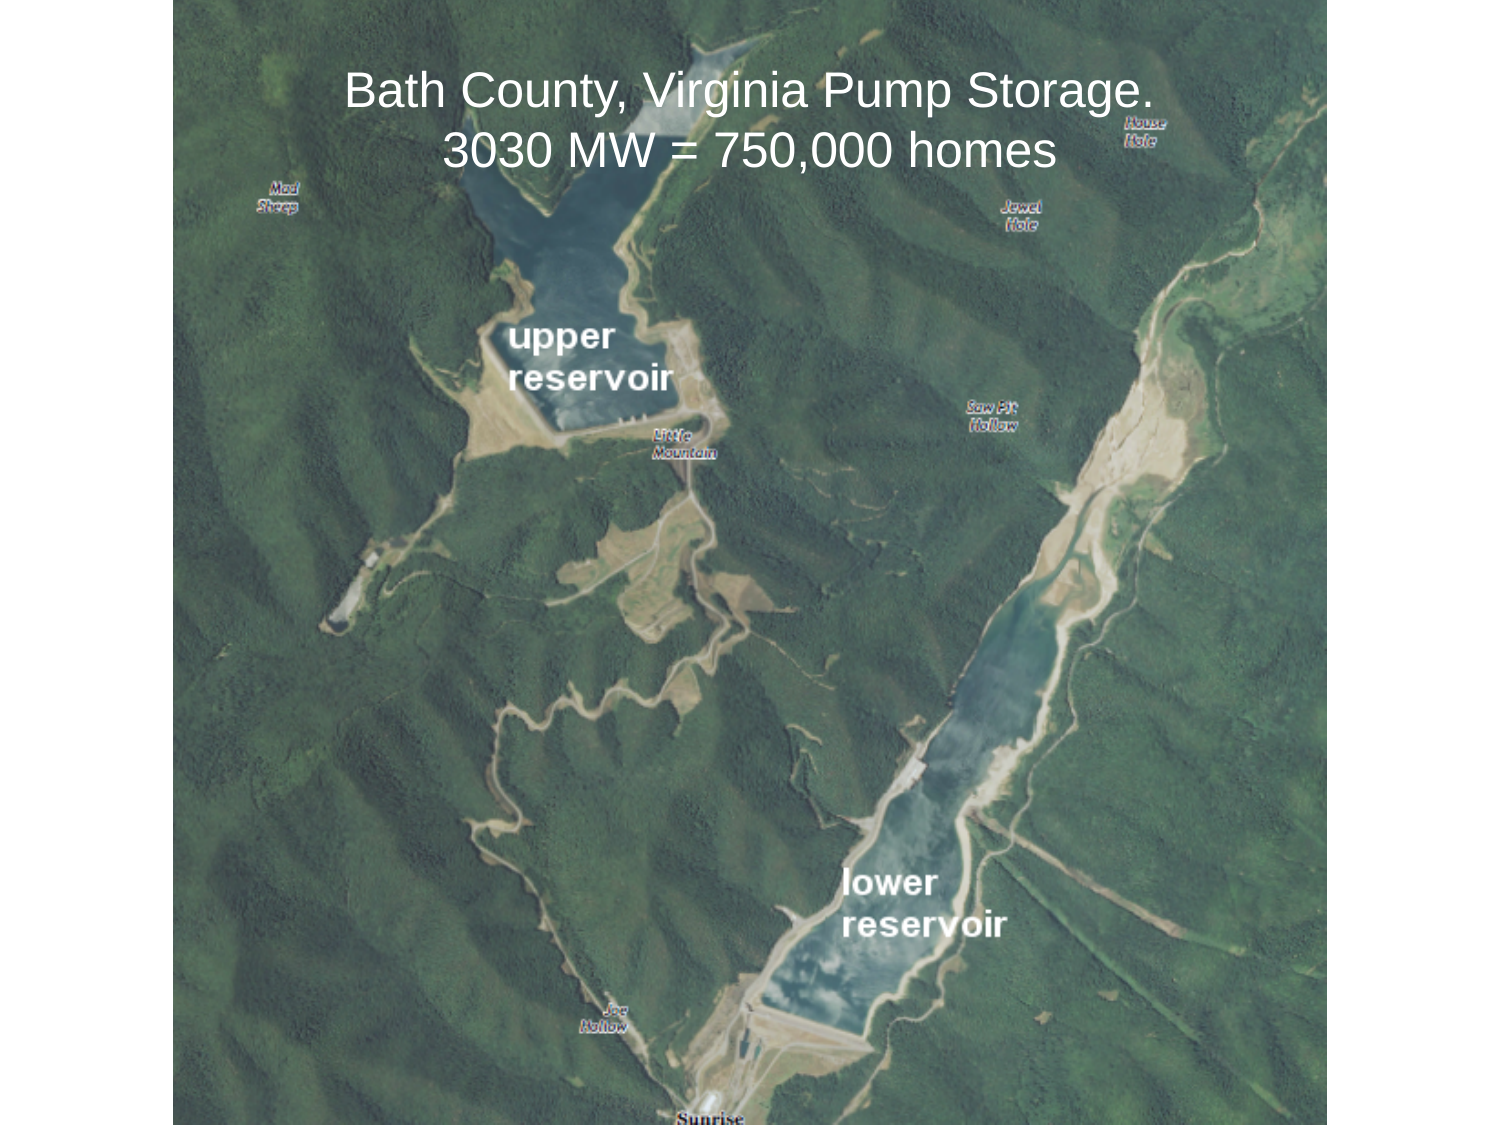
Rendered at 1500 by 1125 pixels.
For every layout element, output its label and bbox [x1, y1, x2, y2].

picture [173, 0, 1327, 1125]
